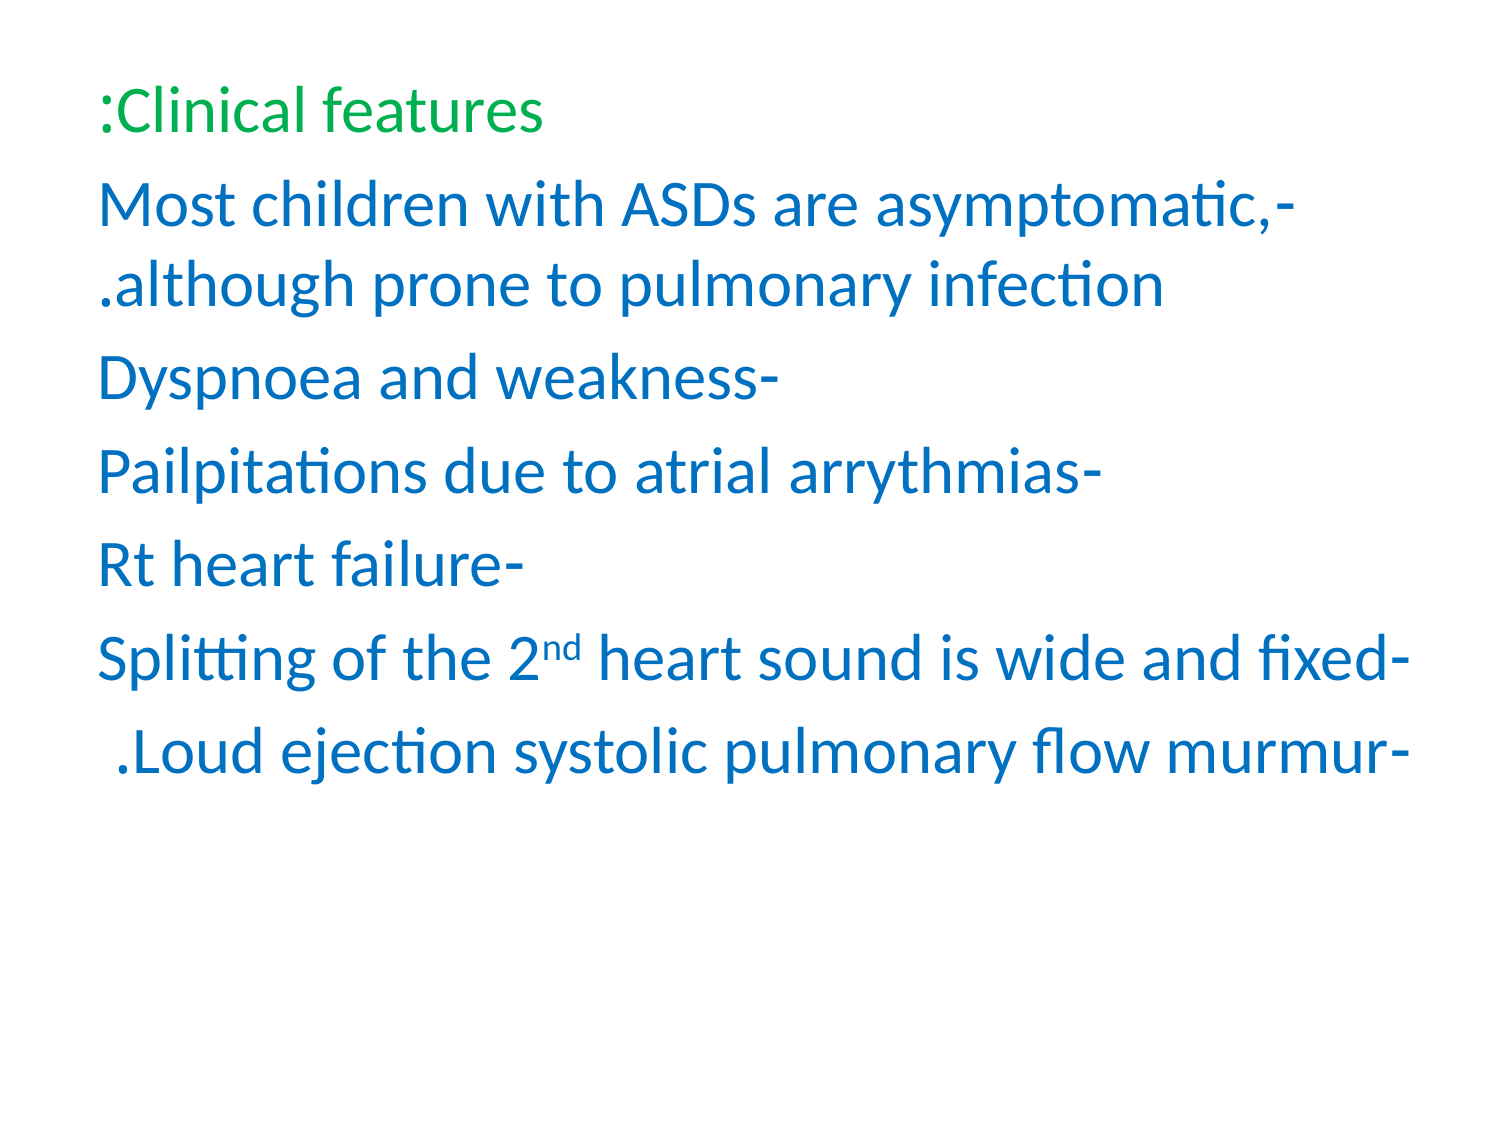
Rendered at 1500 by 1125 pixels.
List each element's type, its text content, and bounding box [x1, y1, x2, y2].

subtitle Clinical features: -Most children with ASDs are asymptomatic, although prone to pulmonary infection. -Dyspnoea and weakness -Pailpitations due to atrial arrythmias -Rt heart failure -Splitting of the 2nd heart sound is wide and fixed -Loud ejection systolic pulmonary flow murmur. [82, 58, 1430, 1067]
